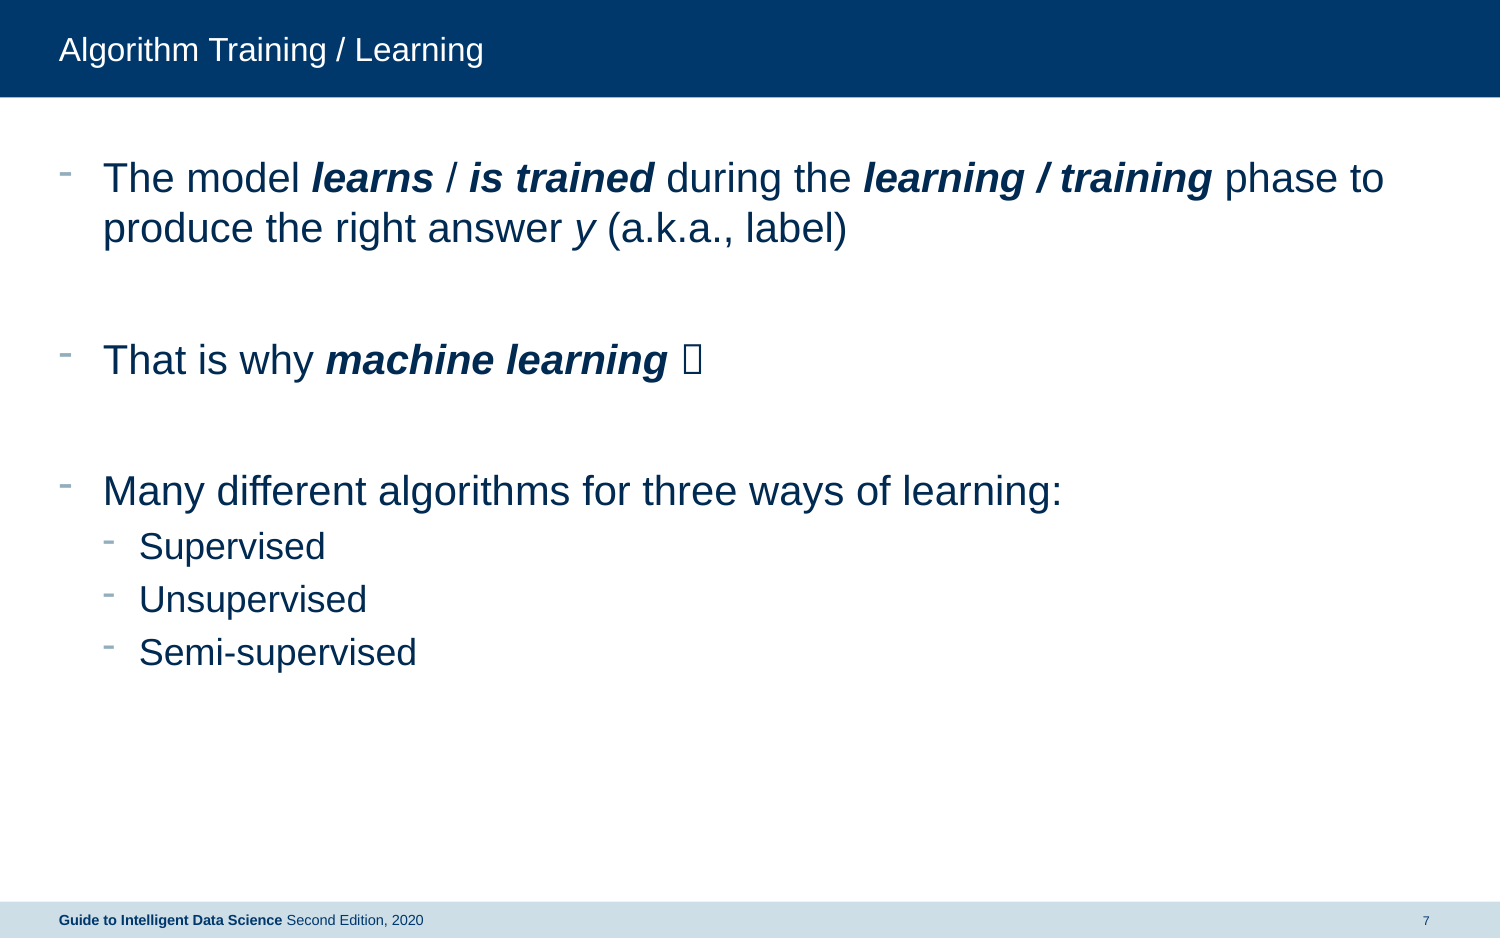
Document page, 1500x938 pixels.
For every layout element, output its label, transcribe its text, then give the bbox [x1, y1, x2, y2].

list The model learns / is trained during the learning / training phase to produce the right answer y (a.k.a., label) That is why machine learning  Many different algorithms for three ways of learning: Supervised Unsupervised Semi-supervised [58, 150, 1442, 819]
title Algorithm Training / Learning [58, 28, 1442, 69]
slide_number 7 [1411, 900, 1442, 938]
